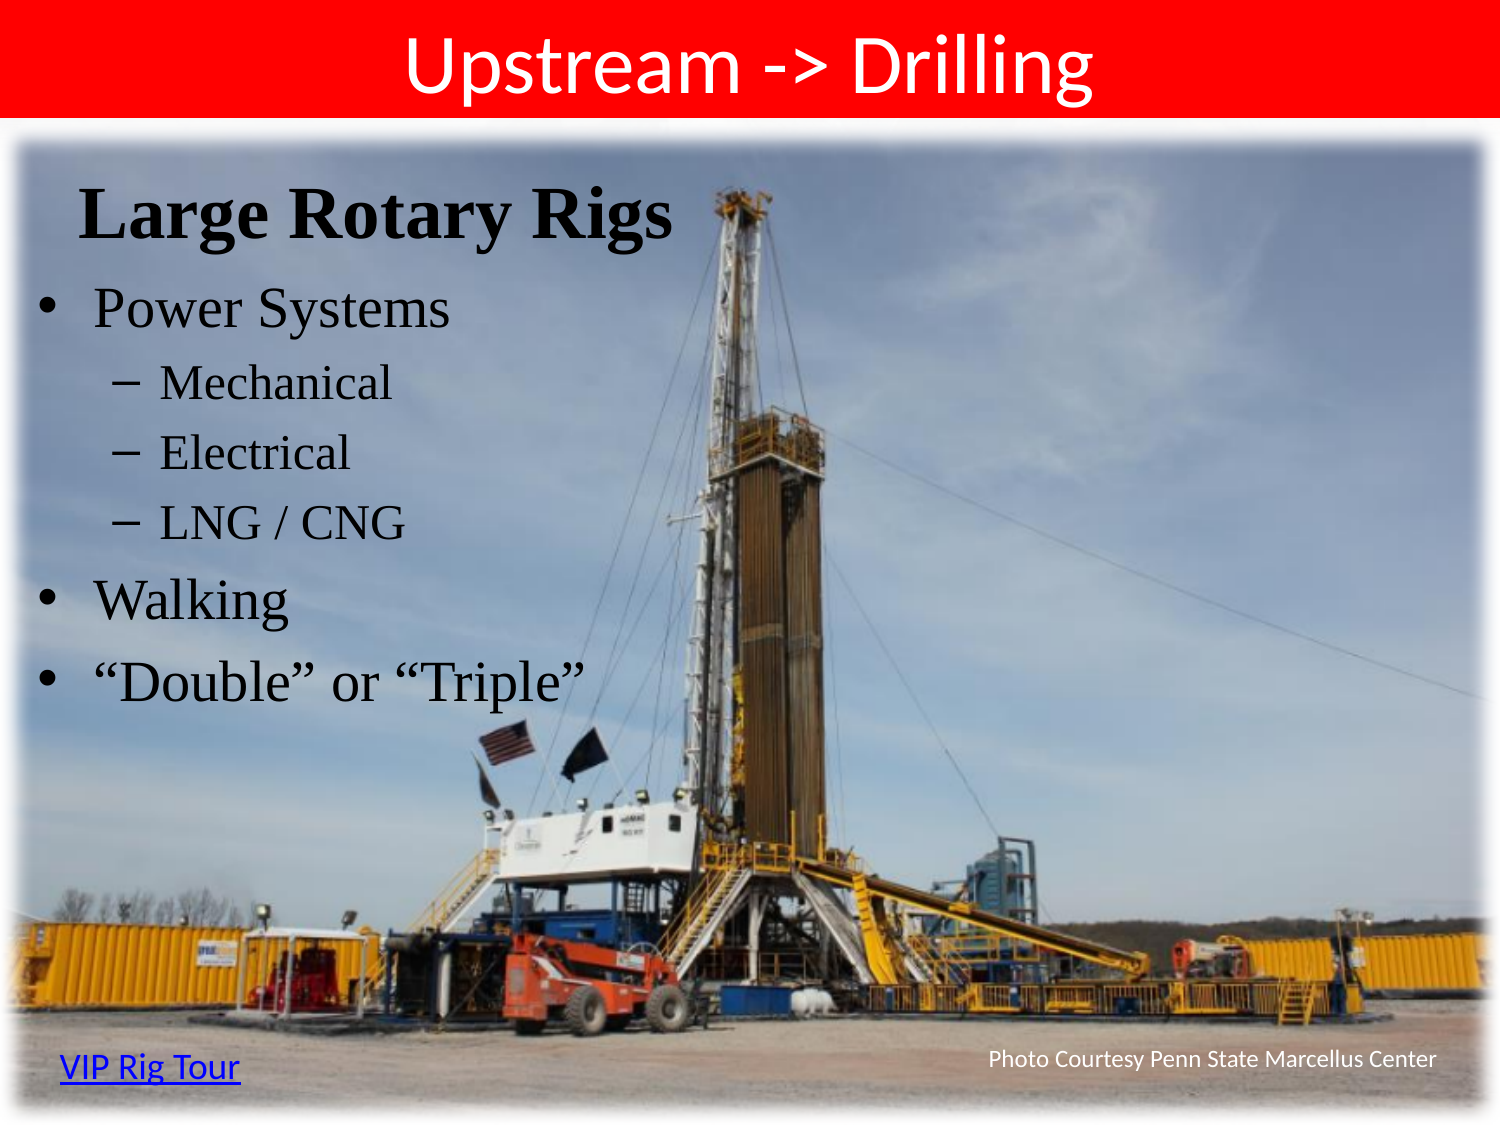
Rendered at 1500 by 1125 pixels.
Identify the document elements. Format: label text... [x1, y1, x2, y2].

text_box Upstream -> Drilling [0, 0, 1500, 118]
picture [0, 118, 1500, 1125]
